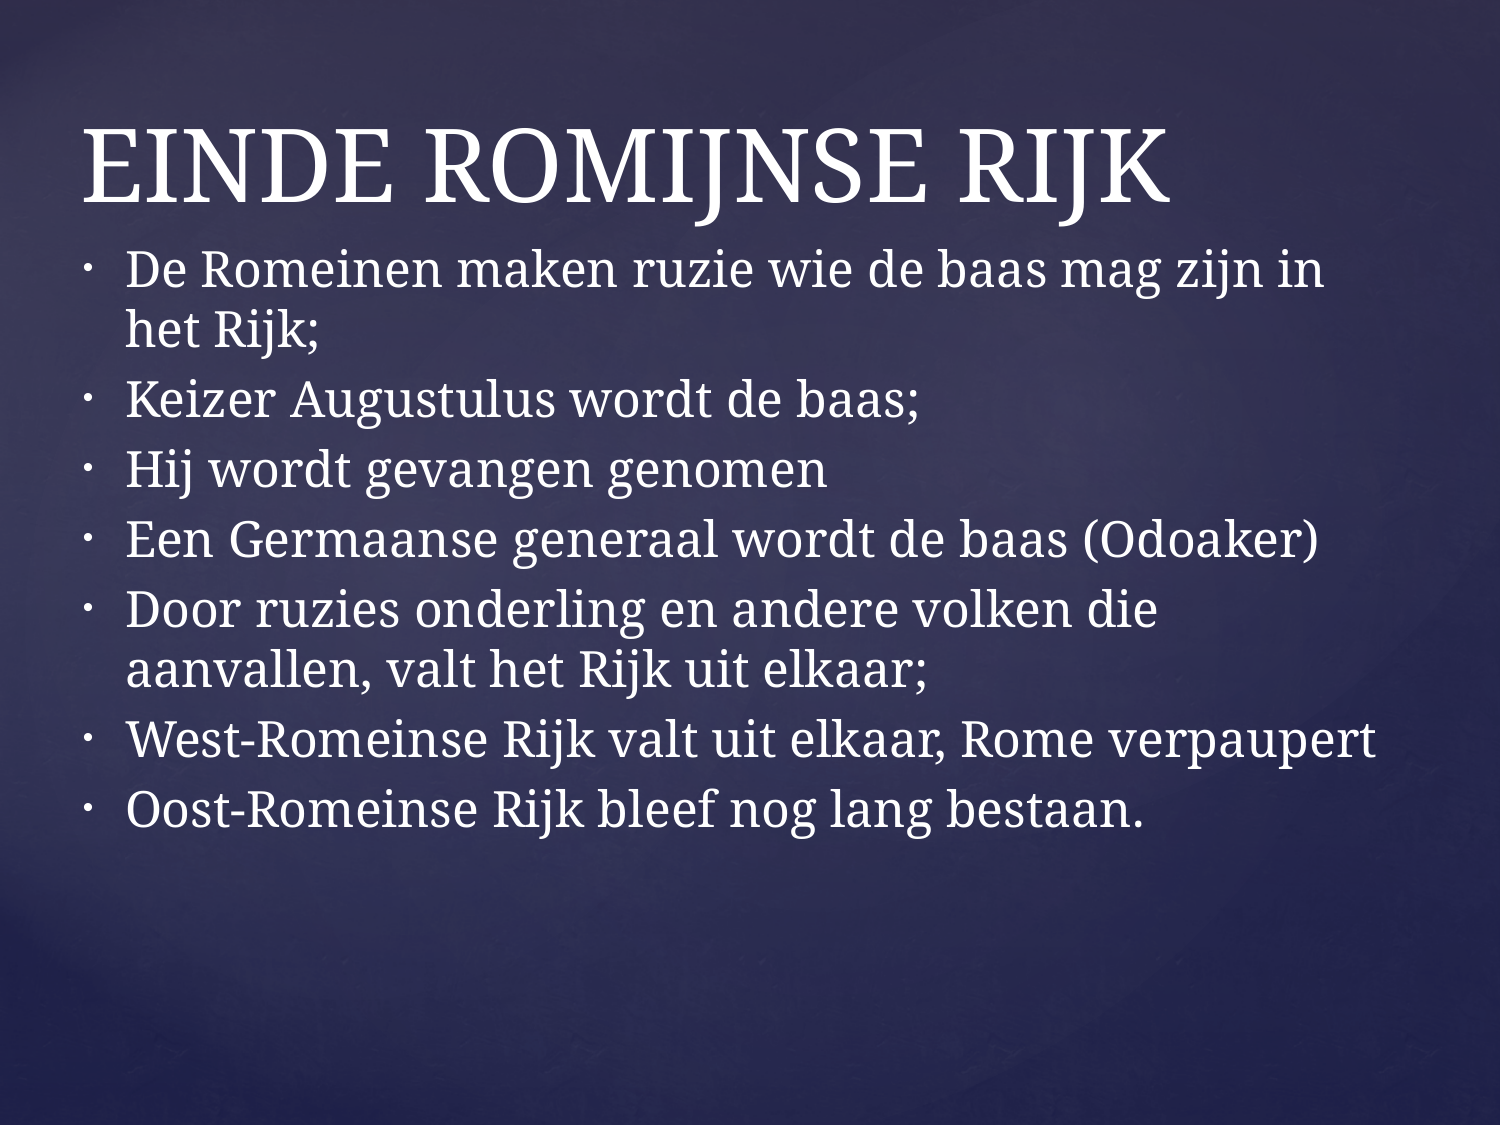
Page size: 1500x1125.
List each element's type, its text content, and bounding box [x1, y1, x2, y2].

title EINDE ROMIJNSE RIJK [64, 80, 1424, 230]
list De Romeinen maken ruzie wie de baas mag zijn in het Rijk; Keizer Augustulus wordt de baas; Hij wordt gevangen genomen Een Germaanse generaal wordt de baas (Odoaker) Door ruzies onderling en andere volken die aanvallen, valt het Rijk uit elkaar; West-Romeinse Rijk valt uit elkaar, Rome verpaupert Oost-Romeinse Rijk bleef nog lang bestaan. [64, 230, 1424, 1100]
